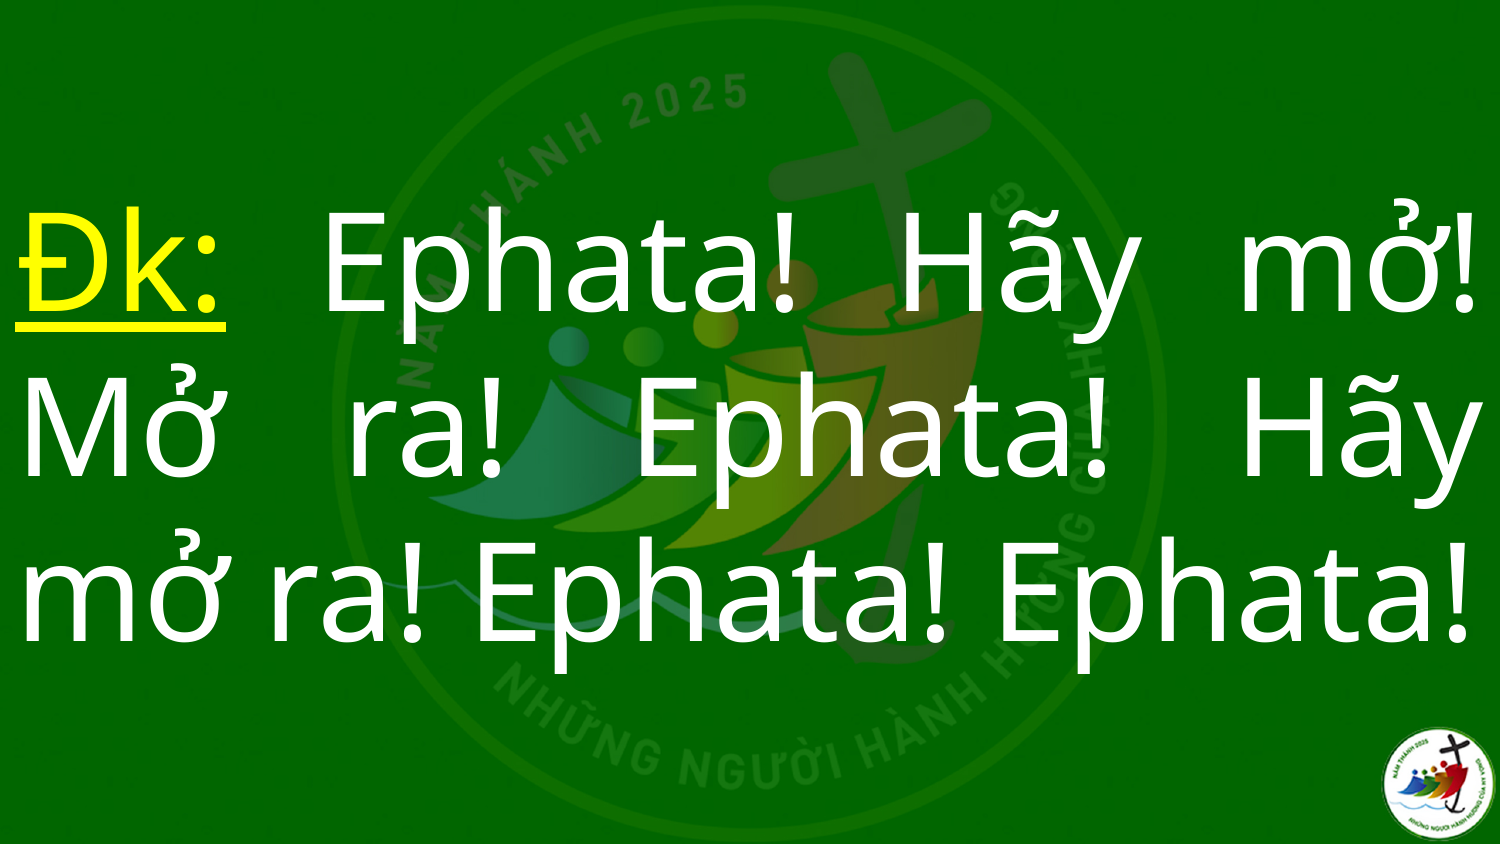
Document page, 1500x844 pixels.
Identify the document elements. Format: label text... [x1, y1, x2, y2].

title Đk: Ephata! Hãy mở! Mở ra! Ephata! Hãy mở ra! Ephata! Ephata! [0, 0, 1500, 844]
